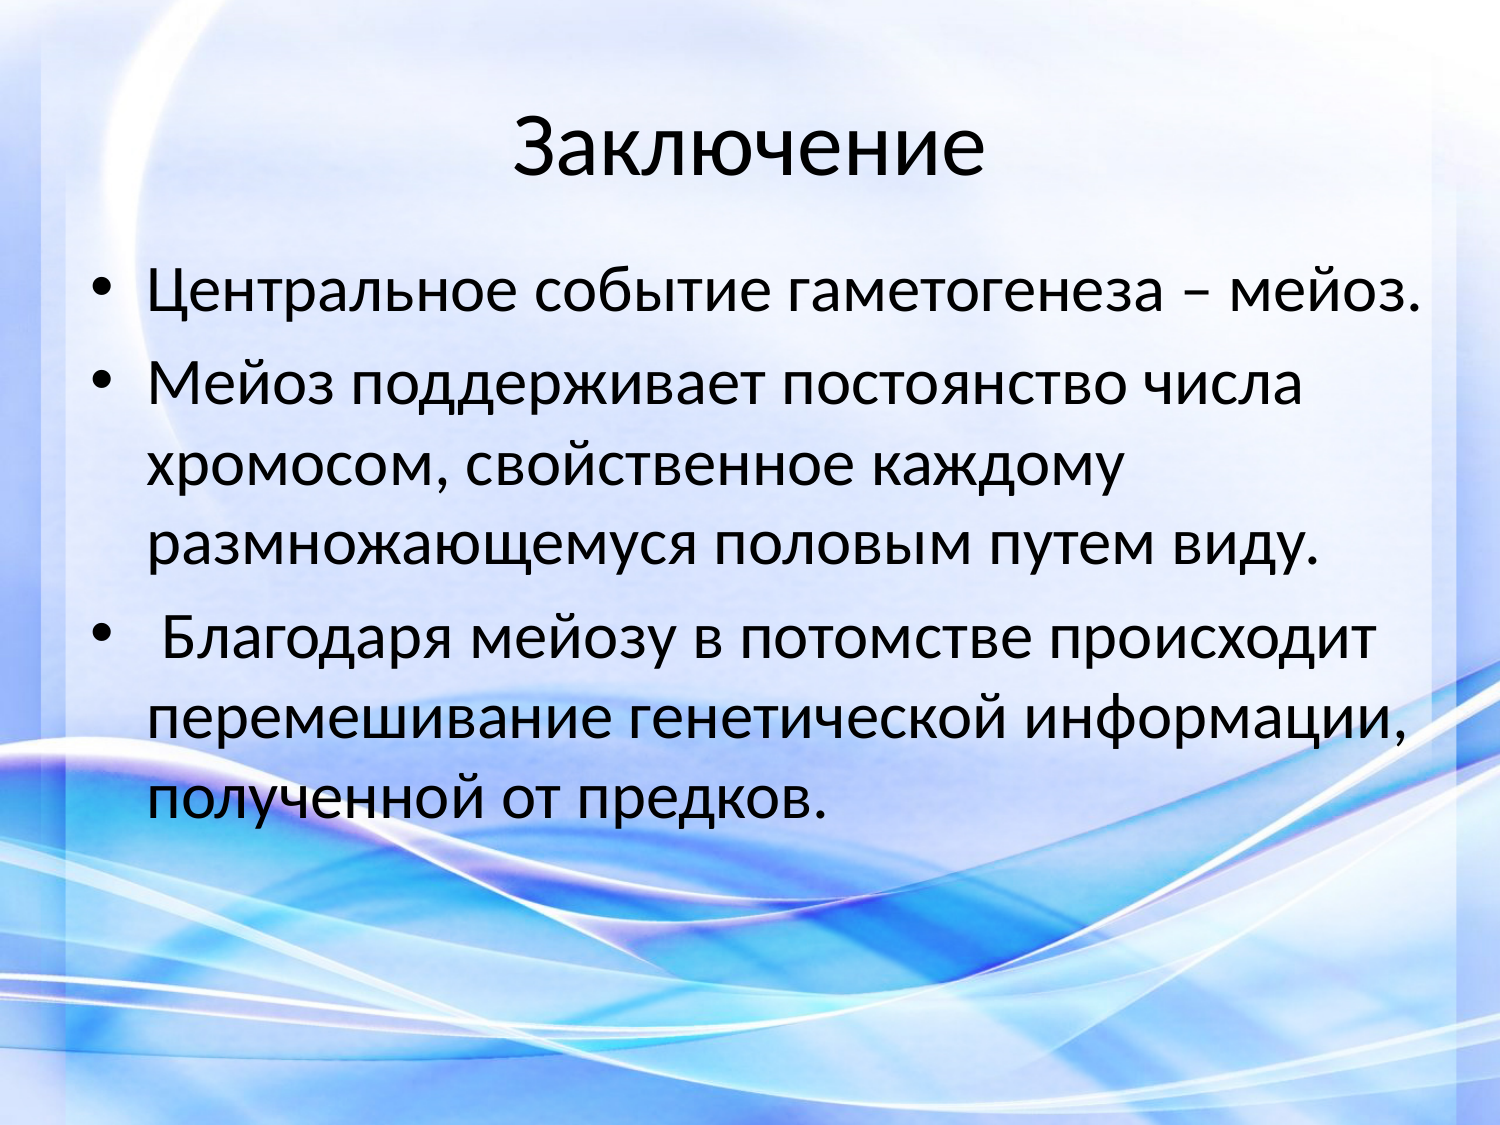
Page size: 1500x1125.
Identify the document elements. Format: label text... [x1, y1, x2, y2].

title Заключение [74, 44, 1426, 233]
picture [0, 0, 1500, 1125]
list Центральное событие гаметогенеза – мейоз. Мейоз поддерживает постоянство числа хромосом, свойственное каждому размножающемуся половым путем виду. Благодаря мейозу в потомстве происходит перемешивание генетической информации, полученной от предков. [74, 237, 1451, 981]
